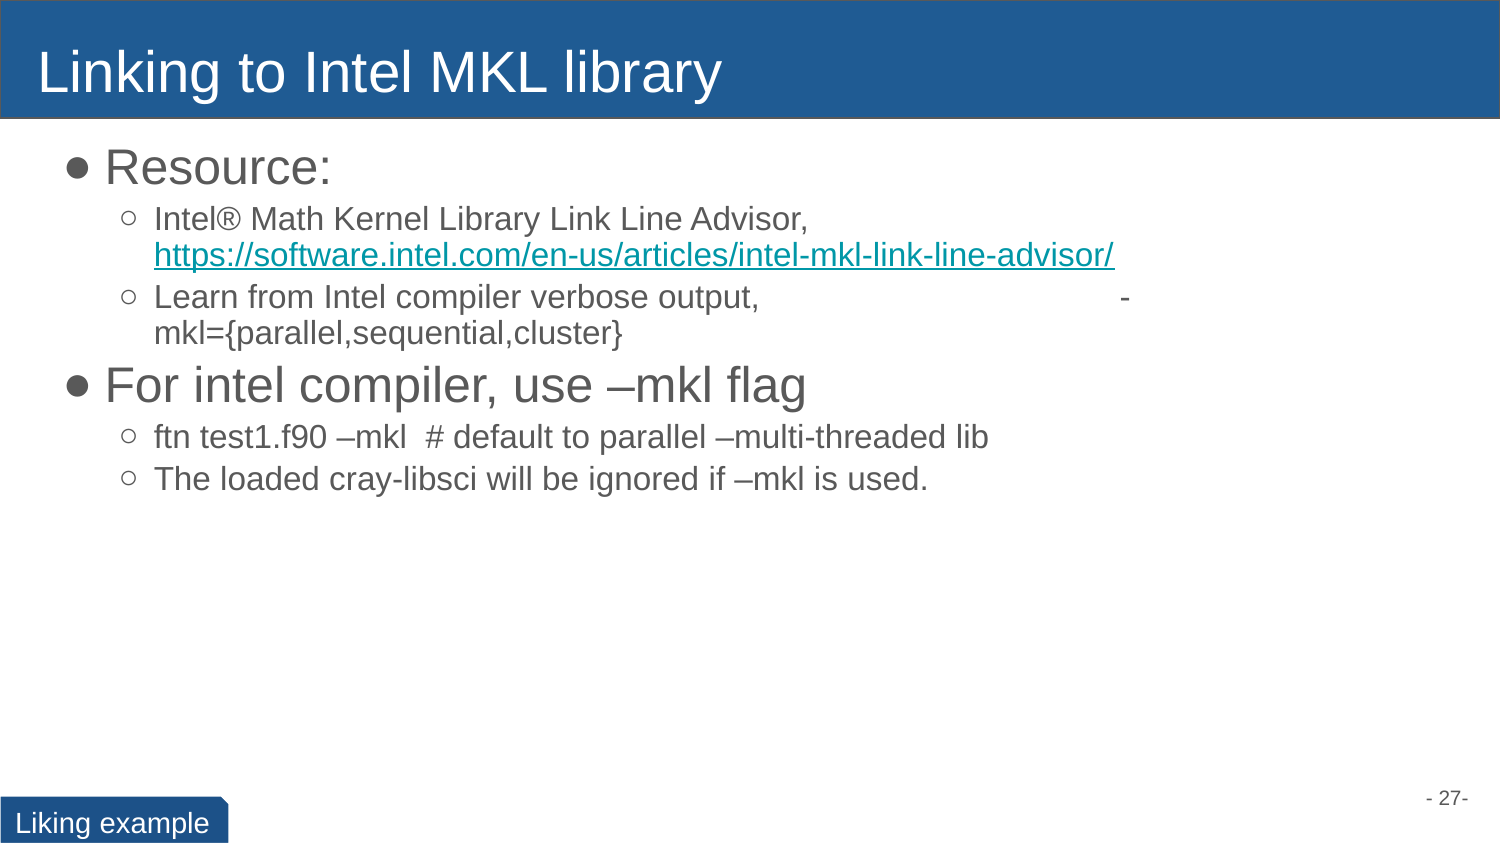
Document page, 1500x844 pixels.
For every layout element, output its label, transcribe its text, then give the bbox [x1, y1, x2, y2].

slide_number - 27- [1389, 764, 1480, 830]
text_box Liking example [0, 795, 230, 844]
list Resource: Intel® Math Kernel Library Link Line Advisor, https://software.intel.com/en-us/articles/intel-mkl-link-line-advisor/ Learn from Intel compiler verbose output, -mkl={parallel,sequential,cluster} For intel compiler, use –mkl flag ftn test1.f90 –mkl # default to parallel –multi-threaded lib The loaded cray-libsci will be ignored if –mkl is used. [51, 135, 1460, 750]
title Linking to Intel MKL library [26, 10, 1472, 105]
